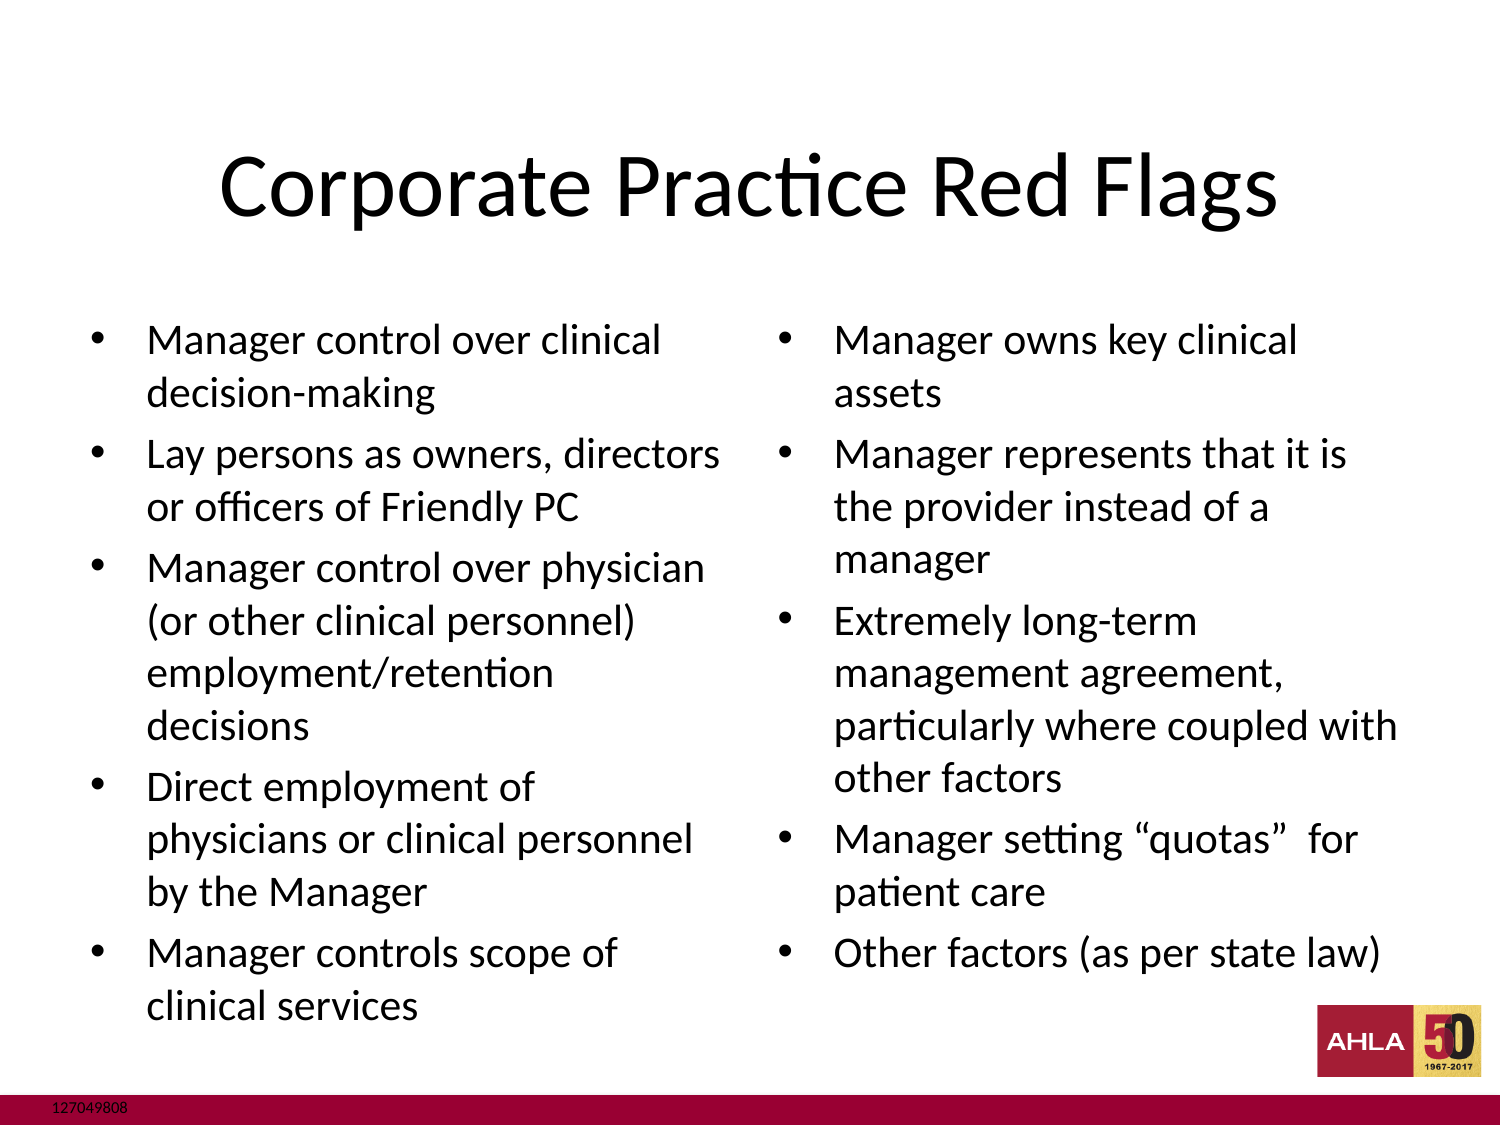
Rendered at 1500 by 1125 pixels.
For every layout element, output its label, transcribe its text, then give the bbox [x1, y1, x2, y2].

title Corporate Practice Red Flags [75, 86, 1425, 274]
list Manager owns key clinical assets Manager represents that it is the provider instead of a manager Extremely long-term management agreement, particularly where coupled with other factors Manager setting “quotas” for patient care Other factors (as per state law) [762, 303, 1425, 1047]
list Manager control over clinical decision-making Lay persons as owners, directors or officers of Friendly PC Manager control over physician (or other clinical personnel) employment/retention decisions Direct employment of physicians or clinical personnel by the Manager Manager controls scope of clinical services [75, 303, 738, 1047]
